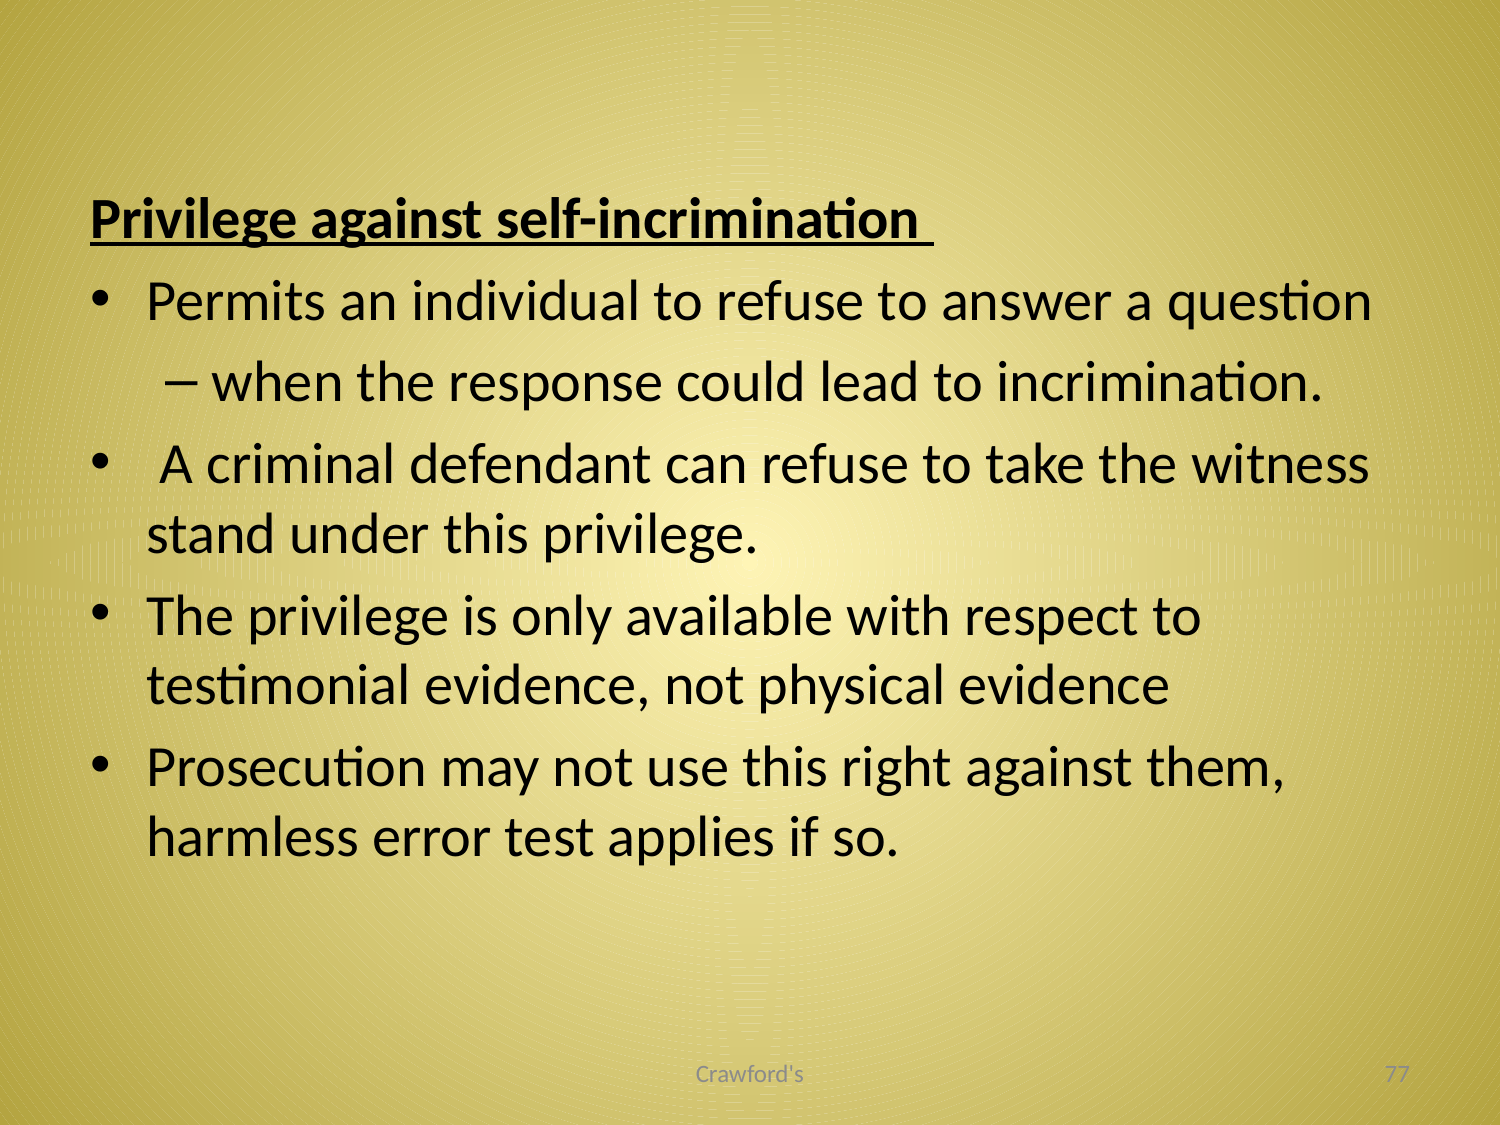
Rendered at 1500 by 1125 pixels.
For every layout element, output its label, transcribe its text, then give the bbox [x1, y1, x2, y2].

list Privilege against self-incrimination Permits an individual to refuse to answer a question when the response could lead to incrimination. A criminal defendant can refuse to take the witness stand under this privilege. The privilege is only available with respect to testimonial evidence, not physical evidence Prosecution may not use this right against them, harmless error test applies if so. [75, 125, 1425, 1005]
slide_number 77 [1074, 1042, 1425, 1103]
footer Crawford's [512, 1042, 988, 1103]
